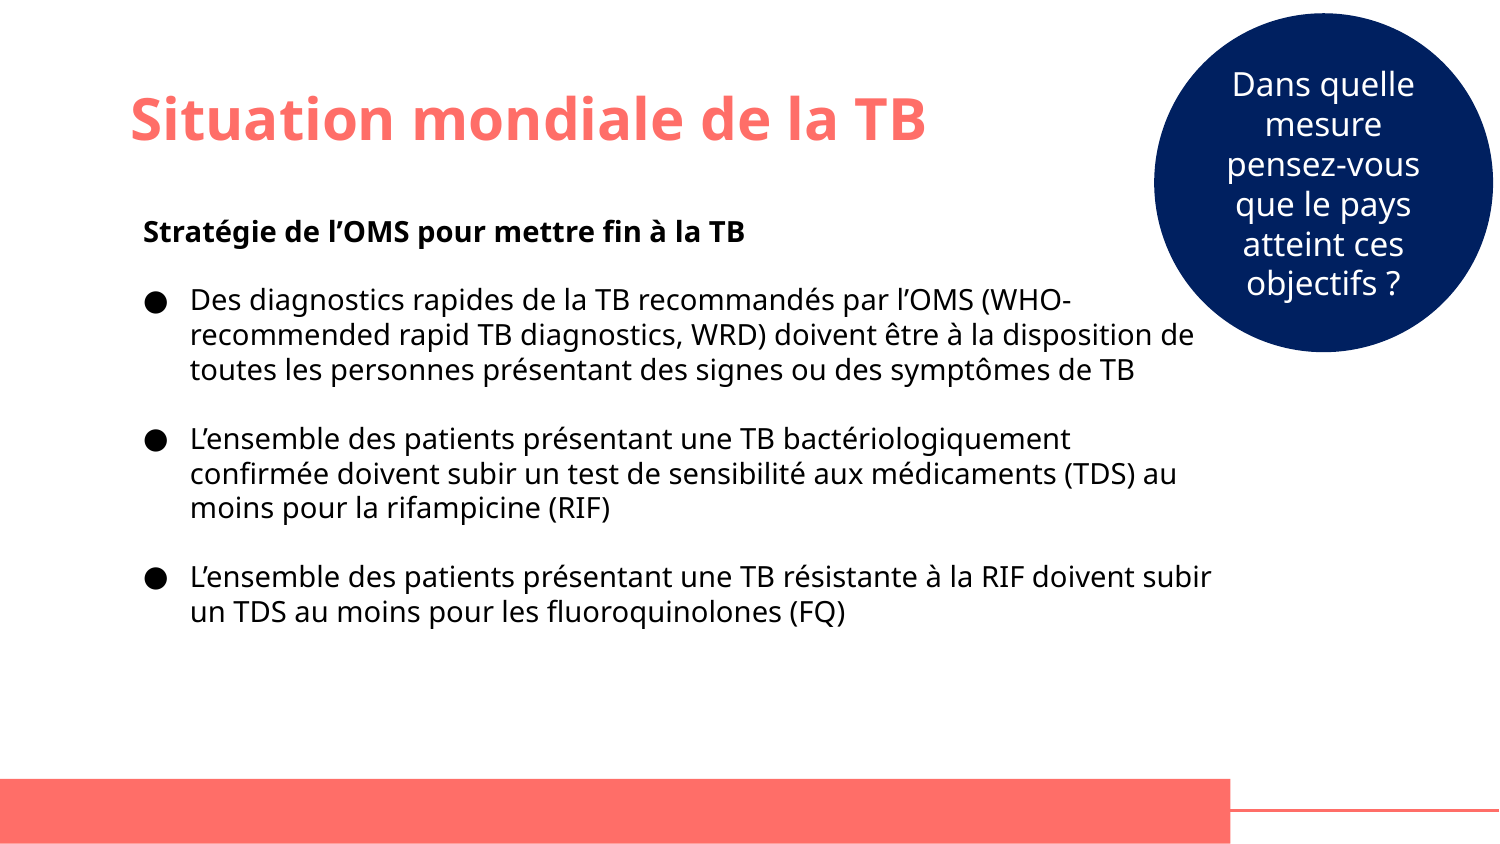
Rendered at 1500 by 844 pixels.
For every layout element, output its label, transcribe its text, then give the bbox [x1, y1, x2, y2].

title Situation mondiale de la TB [115, 72, 1194, 167]
text_box Dans quelle mesure pensez-vous que le pays atteint ces objectifs ? [1154, 13, 1494, 353]
list Stratégie de l’OMS pour mettre fin à la TB Des diagnostics rapides de la TB recommandés par l’OMS (WHO-recommended rapid TB diagnostics, WRD) doivent être à la disposition de toutes les personnes présentant des signes ou des symptômes de TB L’ensemble des patients présentant une TB bactériologiquement confirmée doivent subir un test de sensibilité aux médicaments (TDS) au moins pour la rifampicine (RIF) L’ensemble des patients présentant une TB résistante à la RIF doivent subir un TDS au moins pour les fluoroquinolones (FQ) [128, 198, 1229, 701]
